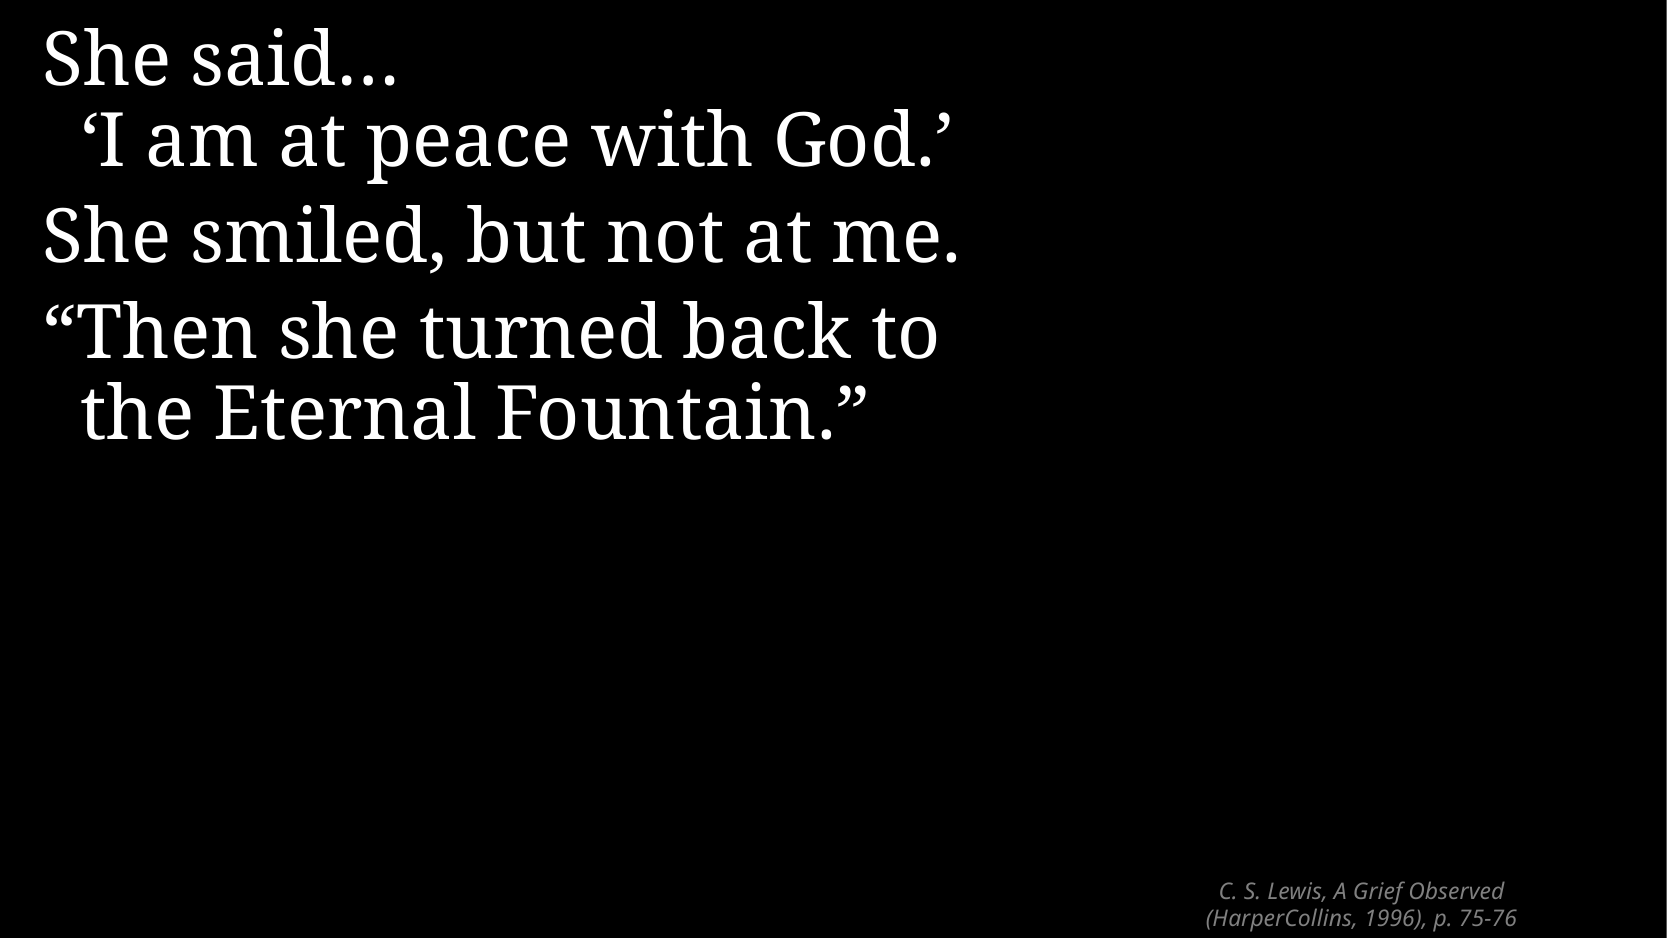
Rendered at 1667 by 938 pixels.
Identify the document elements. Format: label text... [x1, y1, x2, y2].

title C. S. Lewis, A Grief Observed (HarperCollins, 1996), p. 75-76 [1080, 868, 1643, 924]
list She said… ‘I am at peace with God.’ She smiled, but not at me. “Then she turned back to the Eternal Fountain.” [27, 12, 1047, 919]
